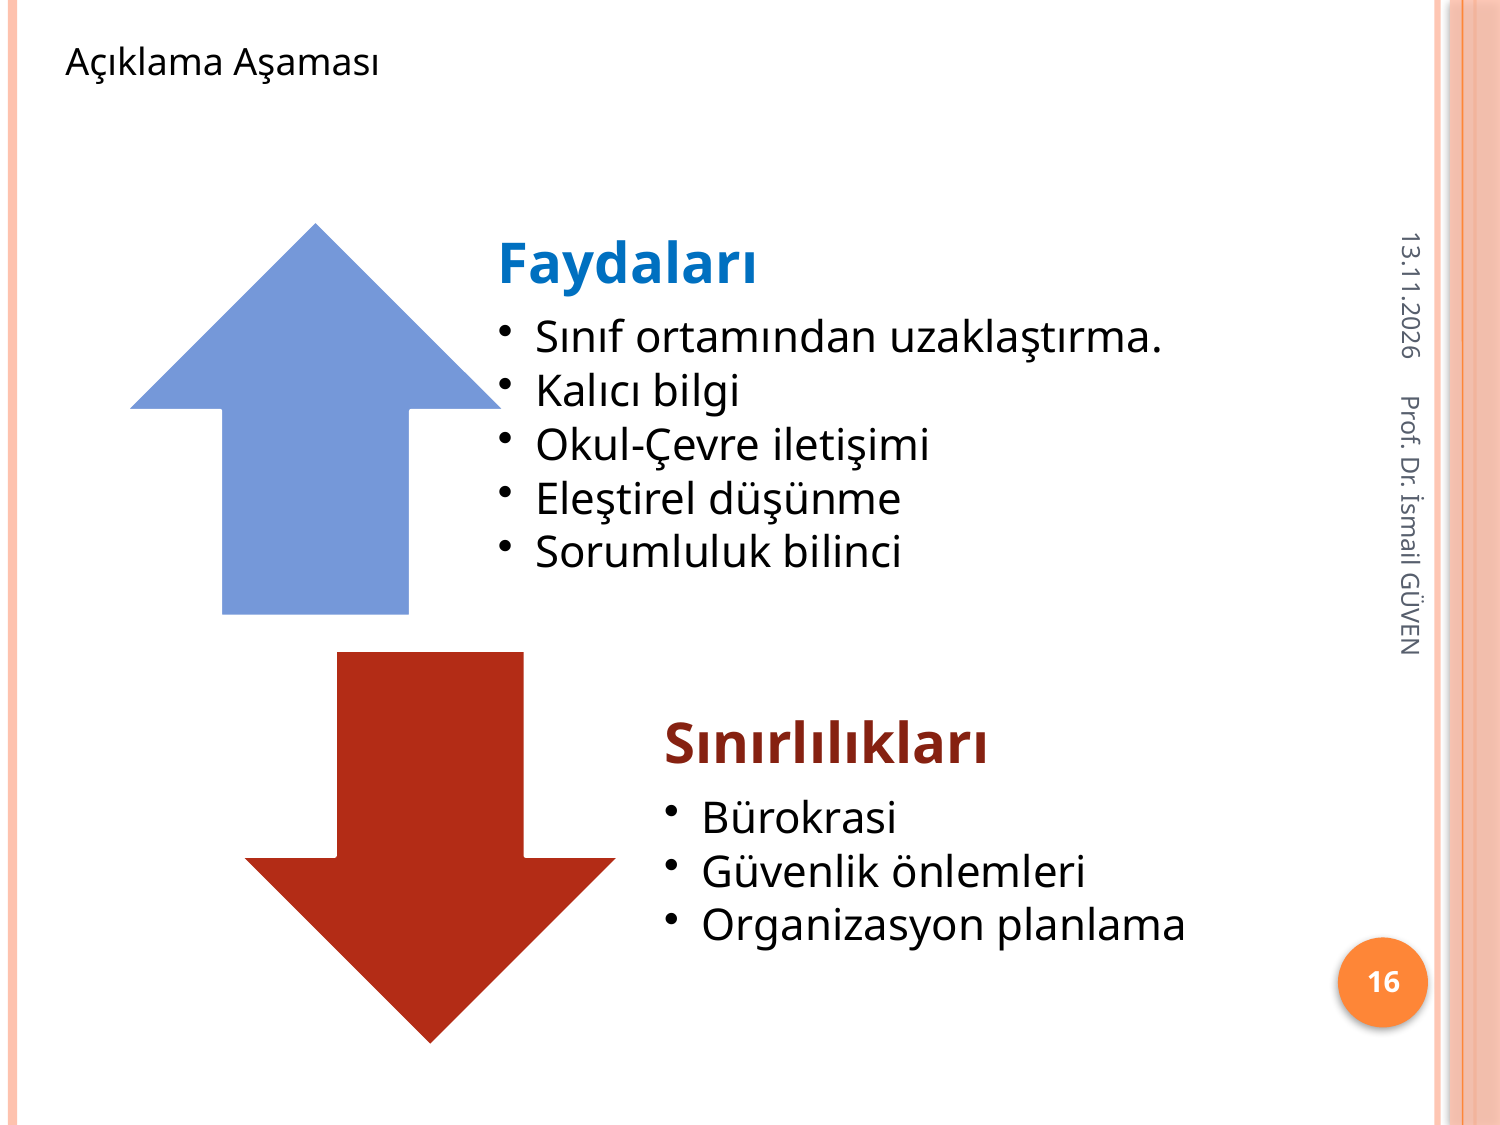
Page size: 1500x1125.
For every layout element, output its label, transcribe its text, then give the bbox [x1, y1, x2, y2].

slide_number 16 [1333, 940, 1434, 1027]
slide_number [1378, 43, 1442, 374]
text_box Açıklama Aşaması [50, 30, 1199, 91]
footer Prof. Dr. İsmail GÜVEN [1379, 380, 1440, 906]
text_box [123, 219, 1282, 1048]
